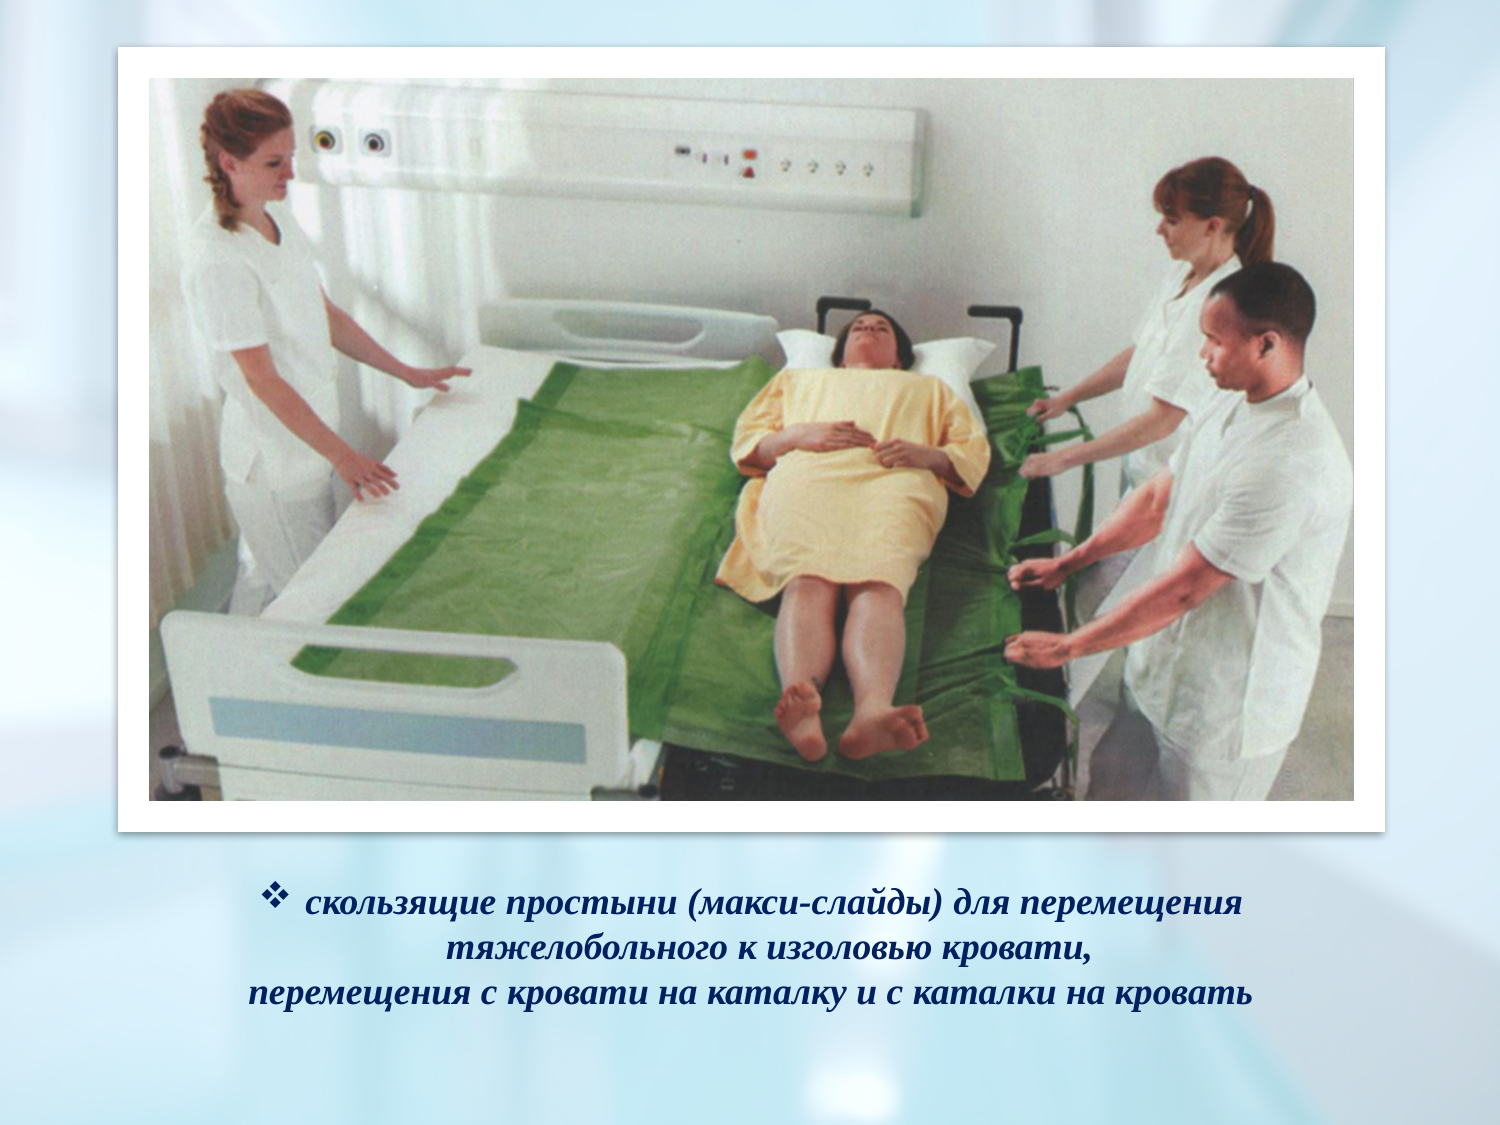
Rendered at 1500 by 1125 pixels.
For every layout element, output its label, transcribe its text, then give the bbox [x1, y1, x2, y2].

text_box скользящие простыни (макси-слайды) для перемещения тяжелобольного к изголовью кровати, перемещения с кровати на каталку и с каталки на кровать [112, 869, 1390, 1020]
picture [148, 77, 1354, 802]
